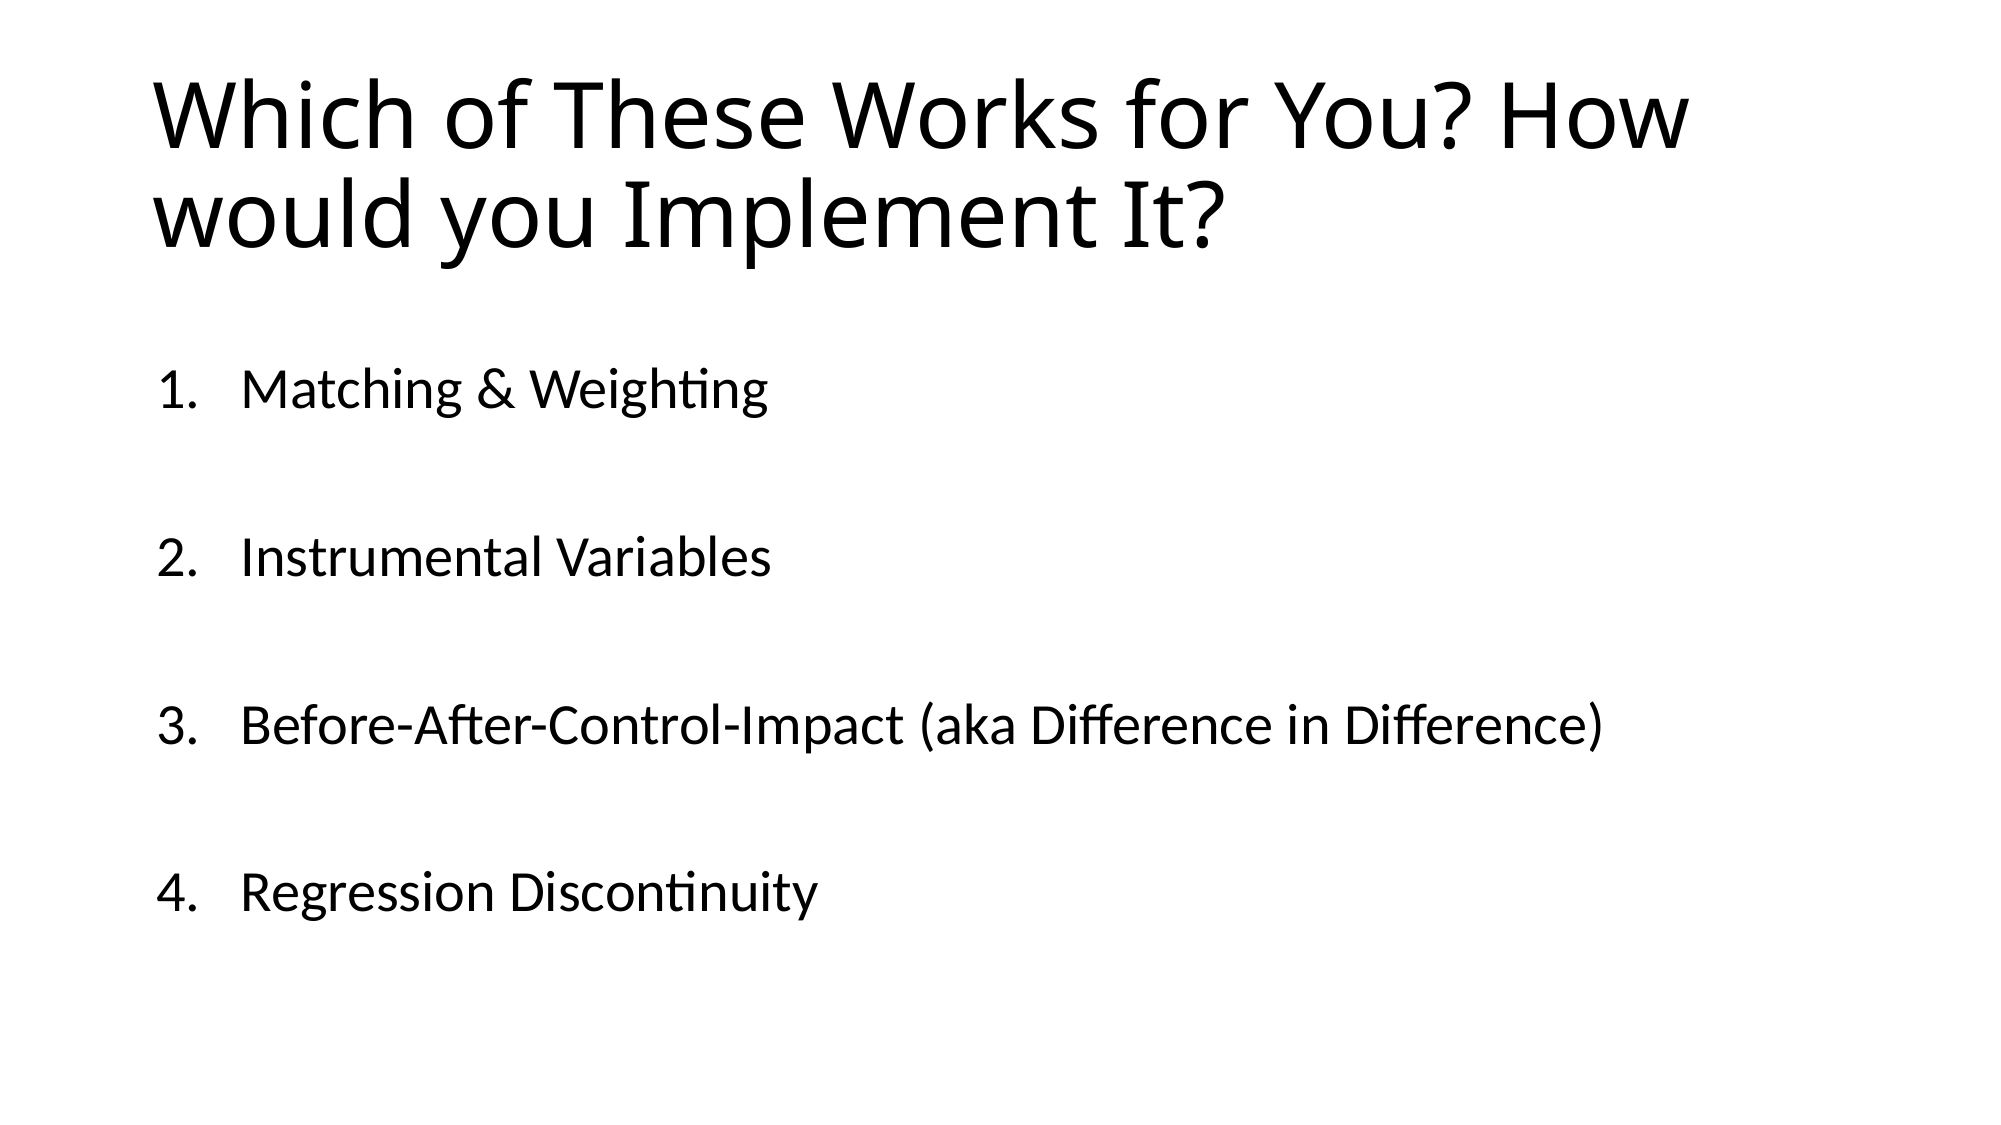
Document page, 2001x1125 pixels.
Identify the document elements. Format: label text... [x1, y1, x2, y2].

text_box Matching & Weighting Instrumental Variables Before-After-Control-Impact (aka Difference in Difference) Regression Discontinuity [141, 351, 1867, 1066]
title Which of These Works for You? How would you Implement It? [137, 59, 1863, 278]
